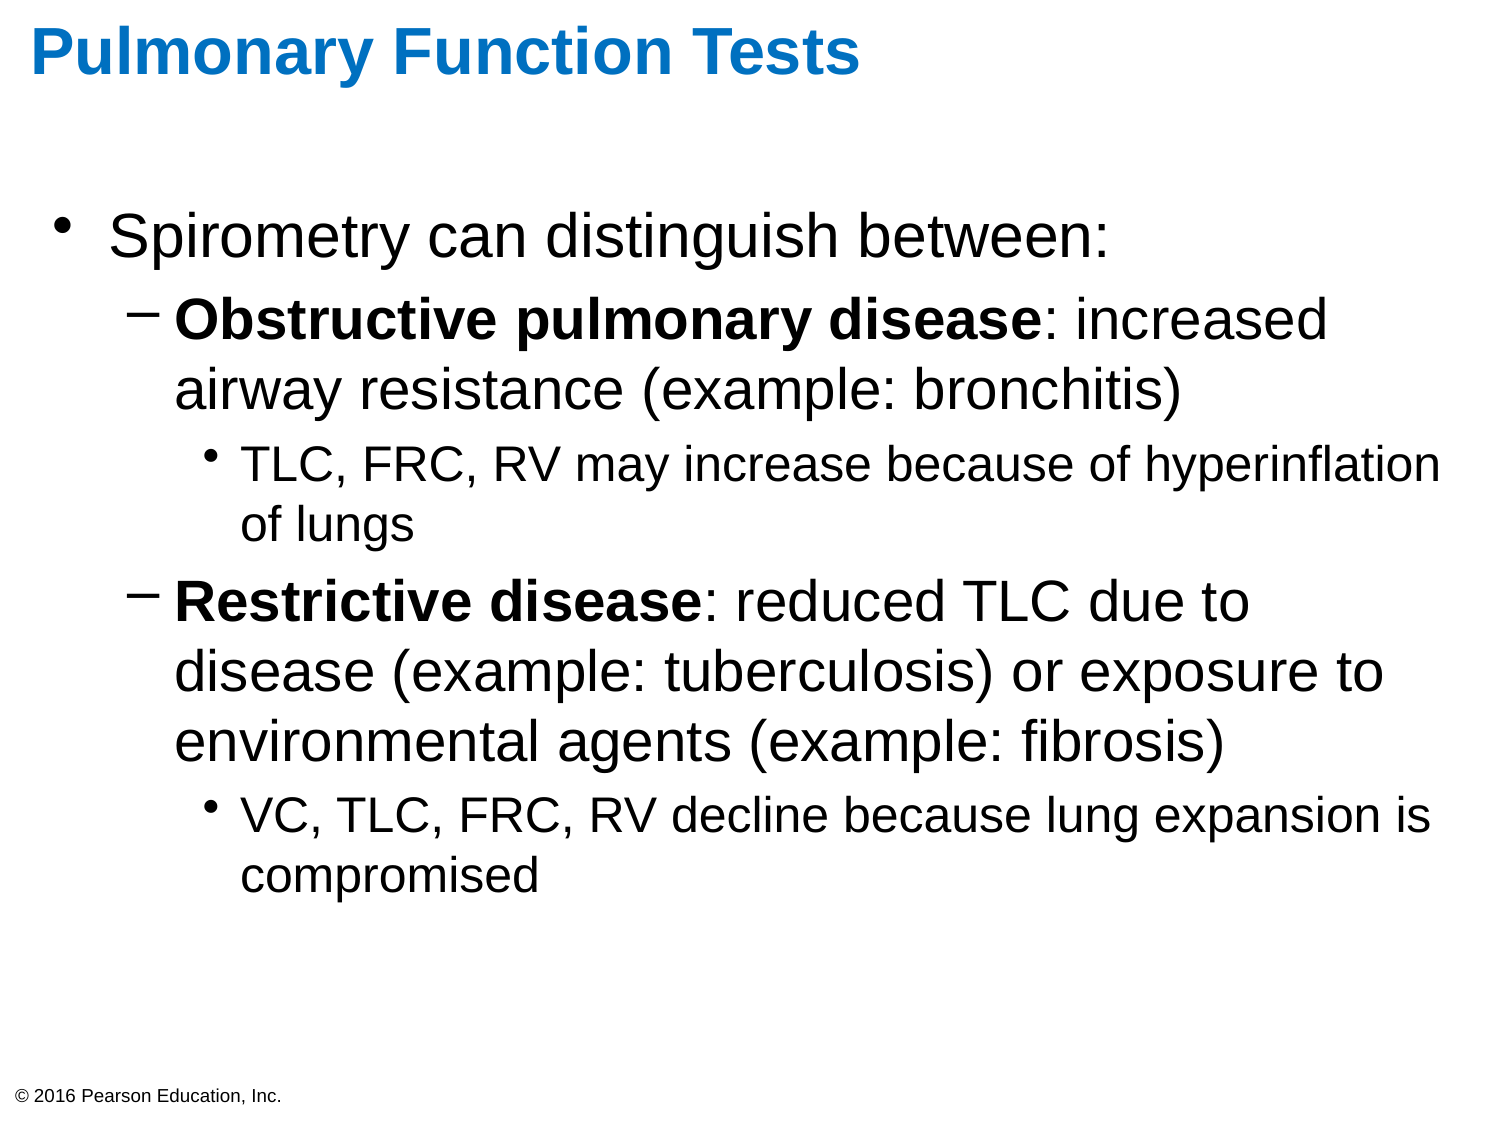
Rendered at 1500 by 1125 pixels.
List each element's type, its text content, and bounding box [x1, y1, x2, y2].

title Pulmonary Function Tests [0, 0, 1500, 96]
footer © 2016 Pearson Education, Inc. [0, 1065, 507, 1125]
list Spirometry can distinguish between: Obstructive pulmonary disease: increased airway resistance (example: bronchitis) TLC, FRC, RV may increase because of hyperinflation of lungs Restrictive disease: reduced TLC due to disease (example: tuberculosis) or exposure to environmental agents (example: fibrosis) VC, TLC, FRC, RV decline because lung expansion is compromised [37, 187, 1463, 1066]
